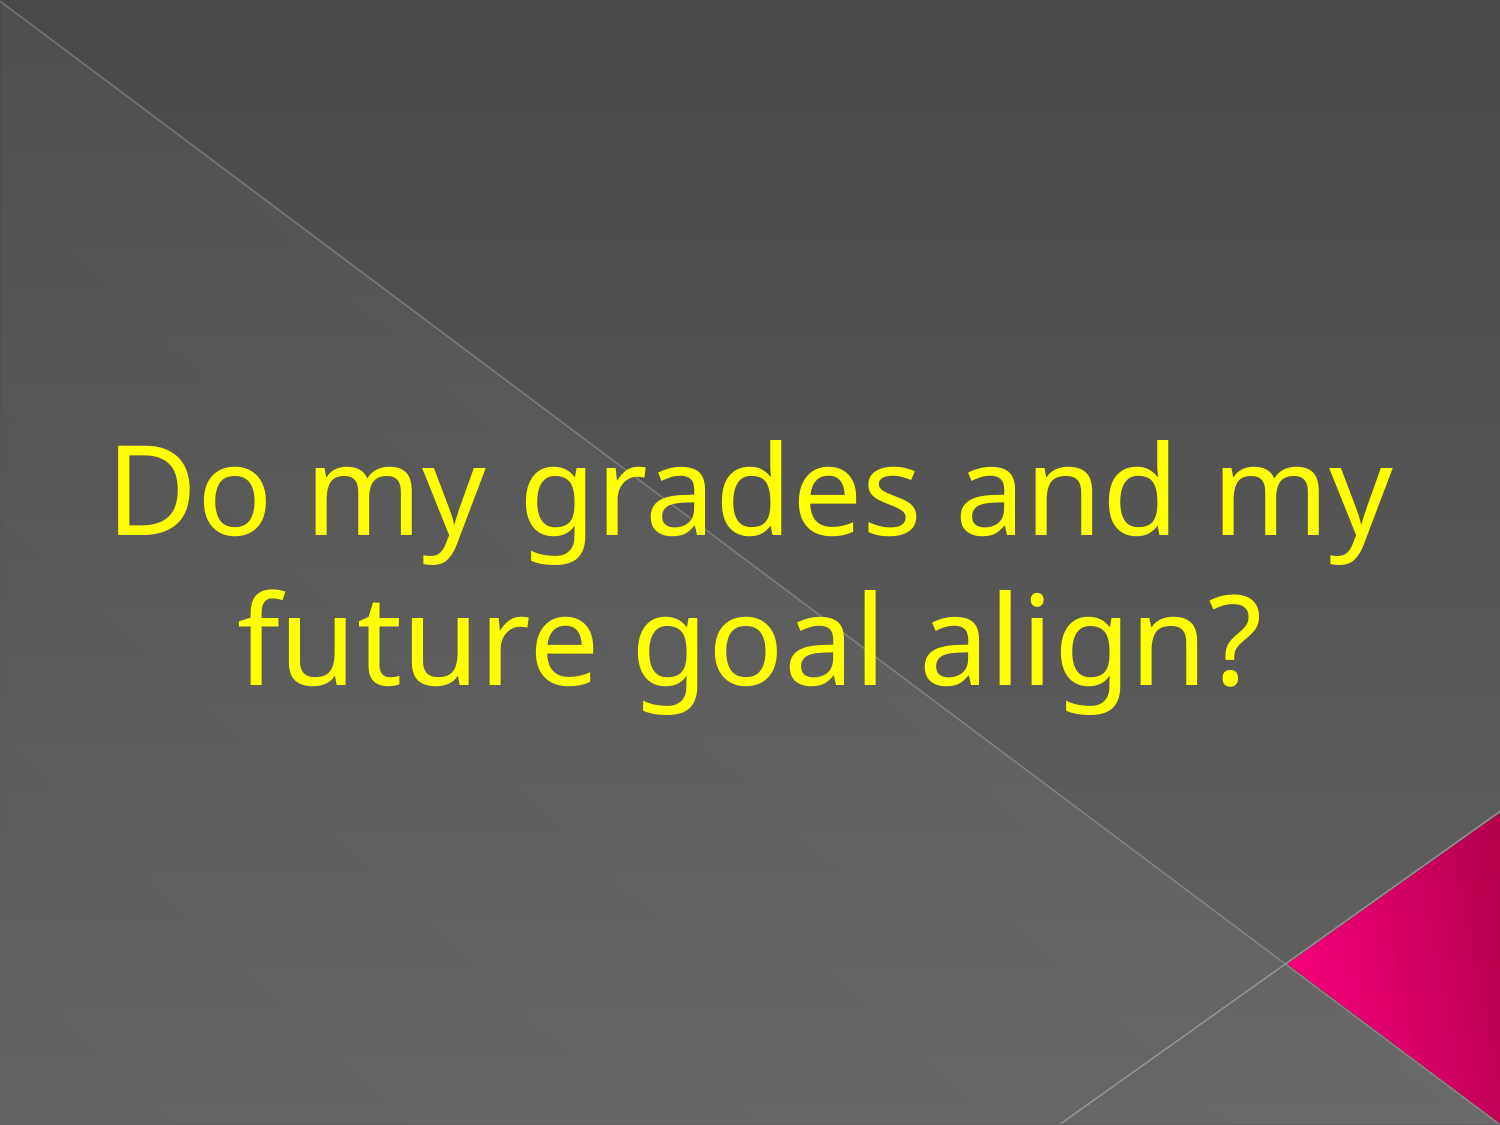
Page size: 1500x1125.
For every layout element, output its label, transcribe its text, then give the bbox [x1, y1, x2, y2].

title Do my grades and my future goal align? [88, 287, 1412, 718]
